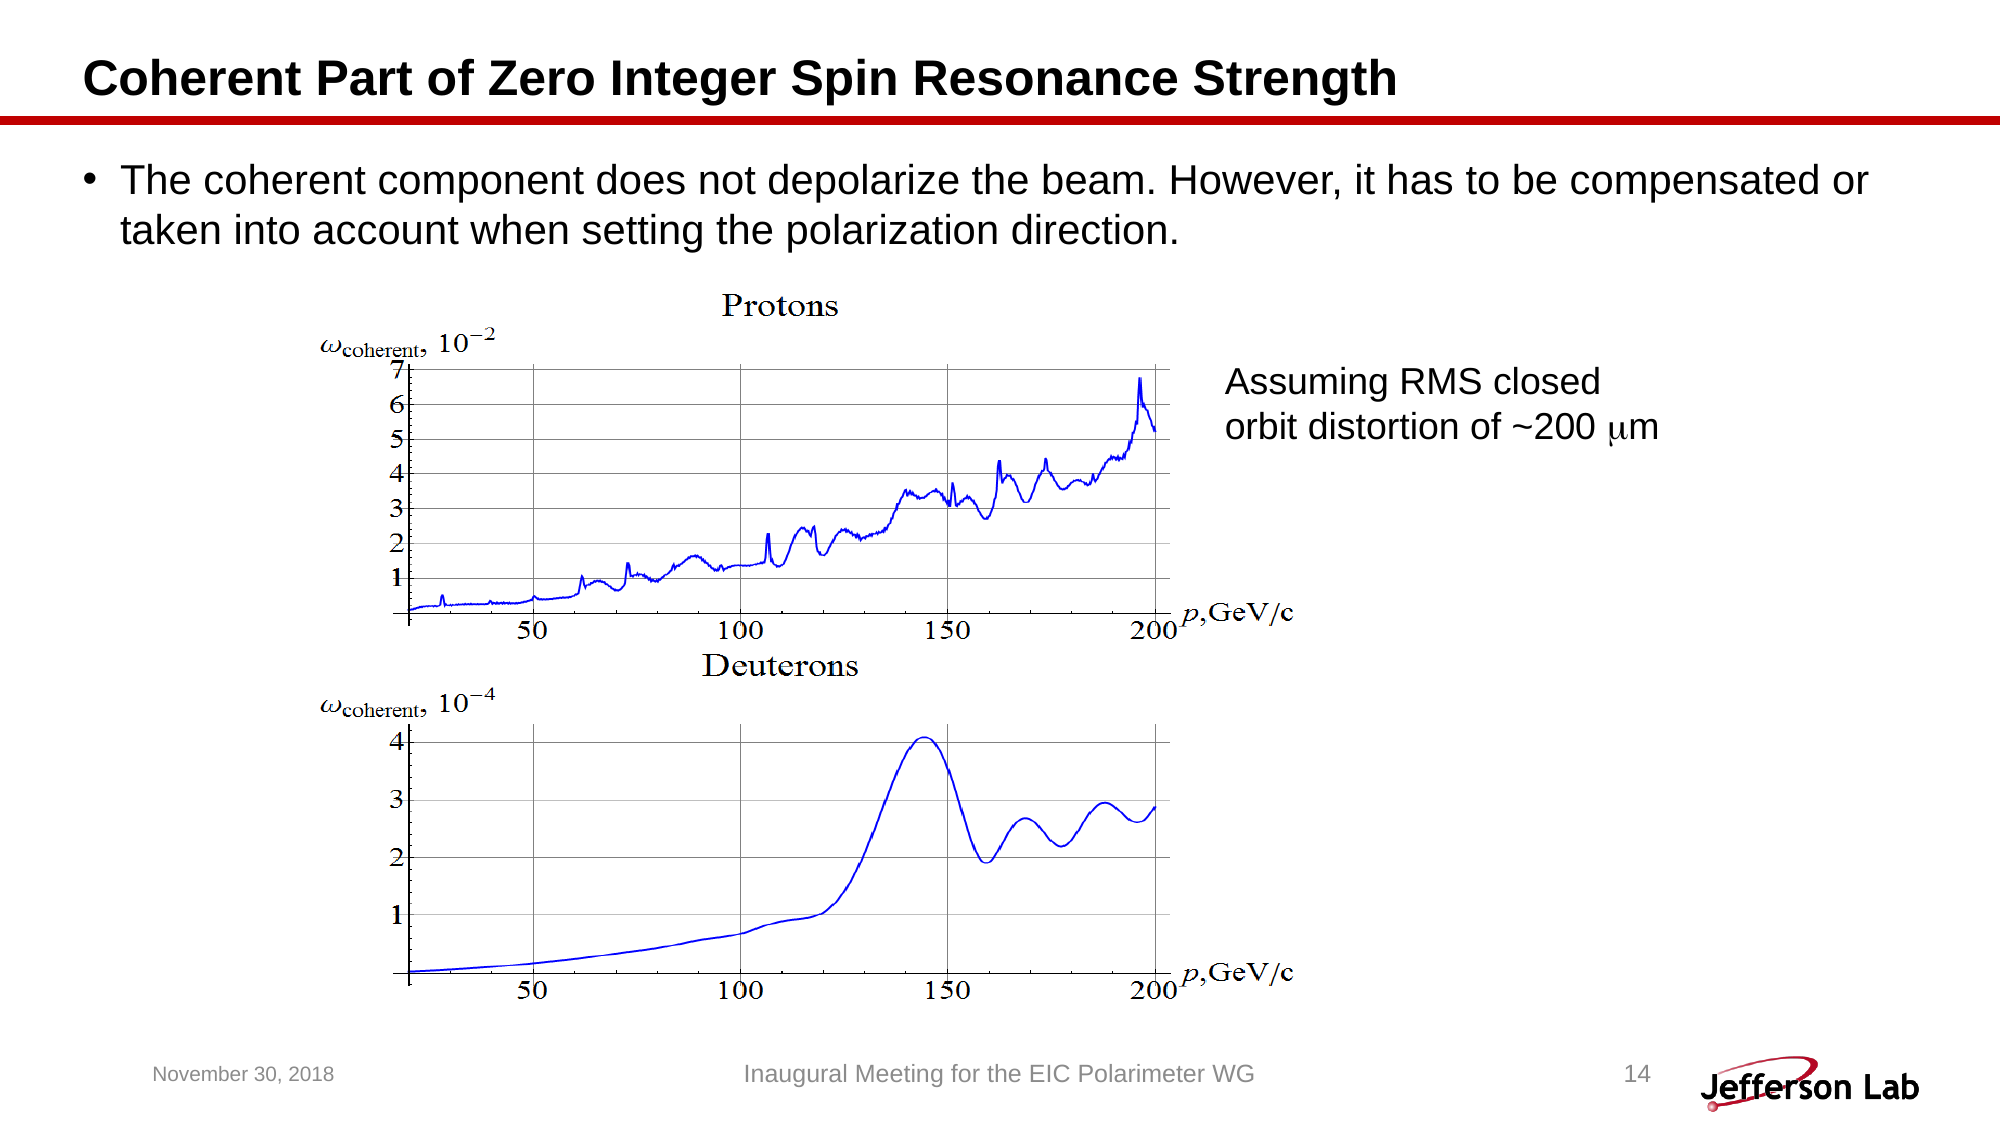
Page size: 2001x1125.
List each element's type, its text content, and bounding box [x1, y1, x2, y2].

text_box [320, 286, 1680, 1007]
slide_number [137, 1042, 588, 1103]
slide_number 14 [1412, 1042, 1863, 1103]
list The coherent component does not depolarize the beam. However, it has to be compensated or taken into account when setting the polarization direction. [67, 145, 1919, 798]
title Coherent Part of Zero Integer Spin Resonance Strength [67, 39, 1919, 120]
picture [1698, 1047, 1933, 1124]
footer Inaugural Meeting for the EIC Polarimeter WG [662, 1042, 1338, 1103]
